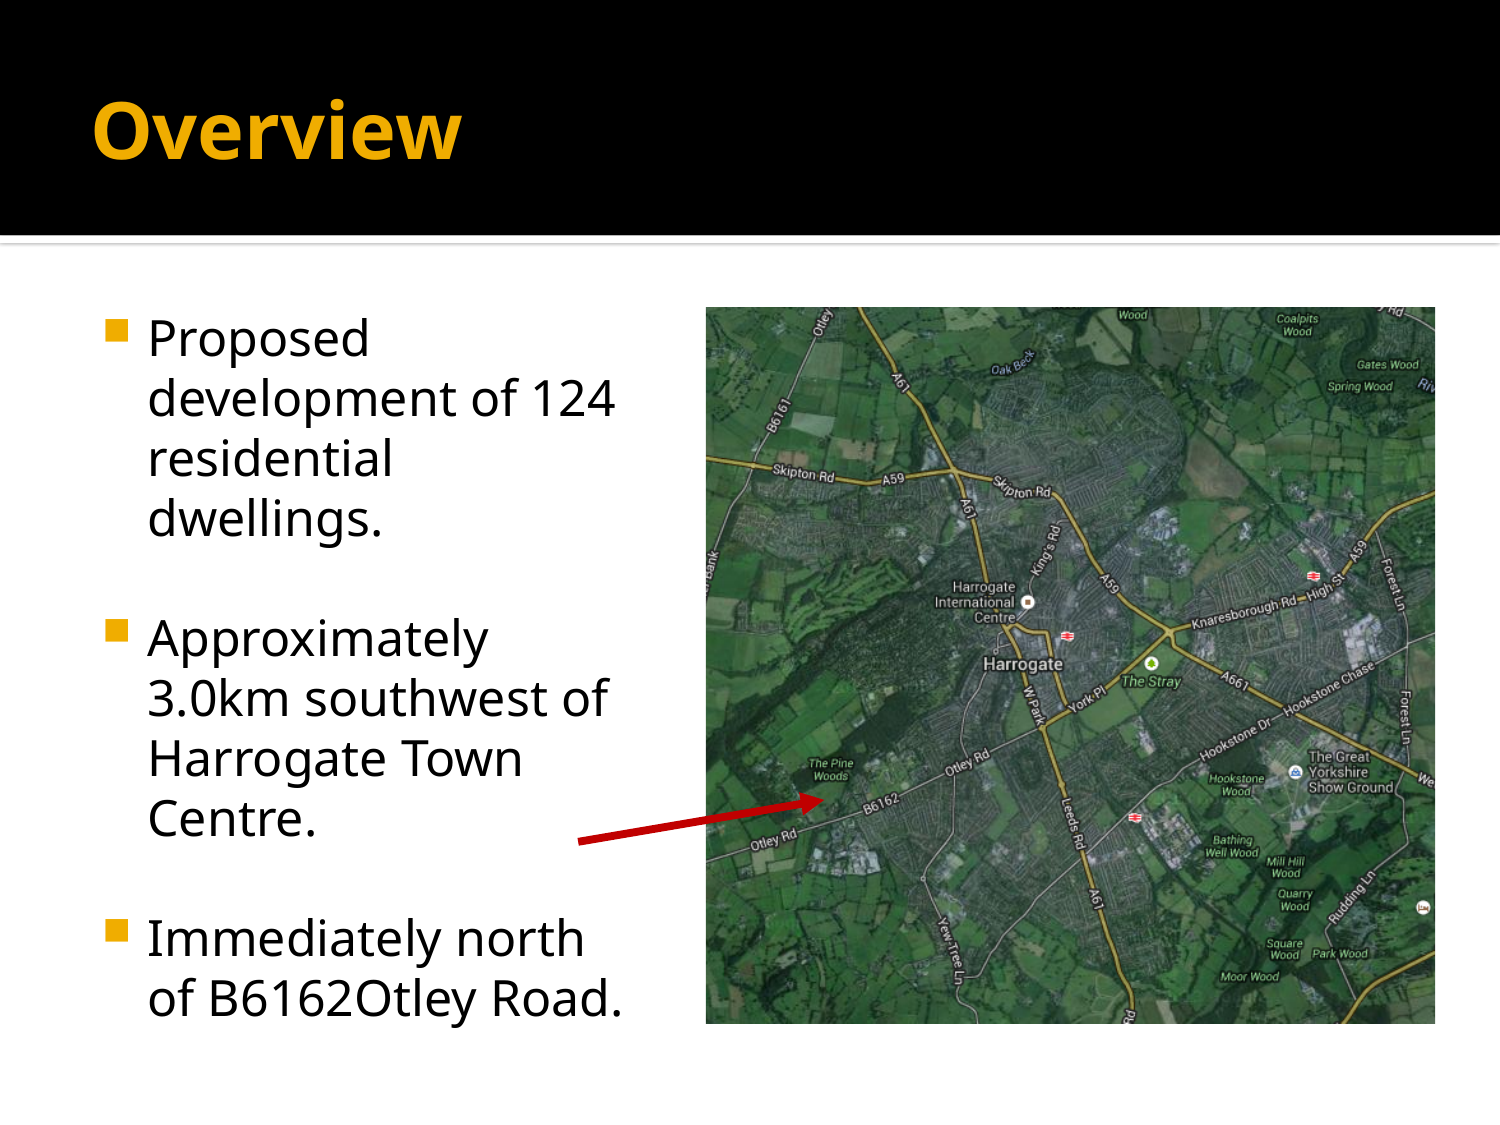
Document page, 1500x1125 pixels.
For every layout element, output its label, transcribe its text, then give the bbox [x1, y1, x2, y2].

text_box [577, 817, 699, 846]
title Overview [75, 25, 1425, 231]
list Proposed development of 124 residential dwellings. Approximately 3.0km southwest of Harrogate Town Centre. Immediately north of B6162Otley Road. [75, 291, 656, 1050]
picture [705, 307, 1436, 1024]
